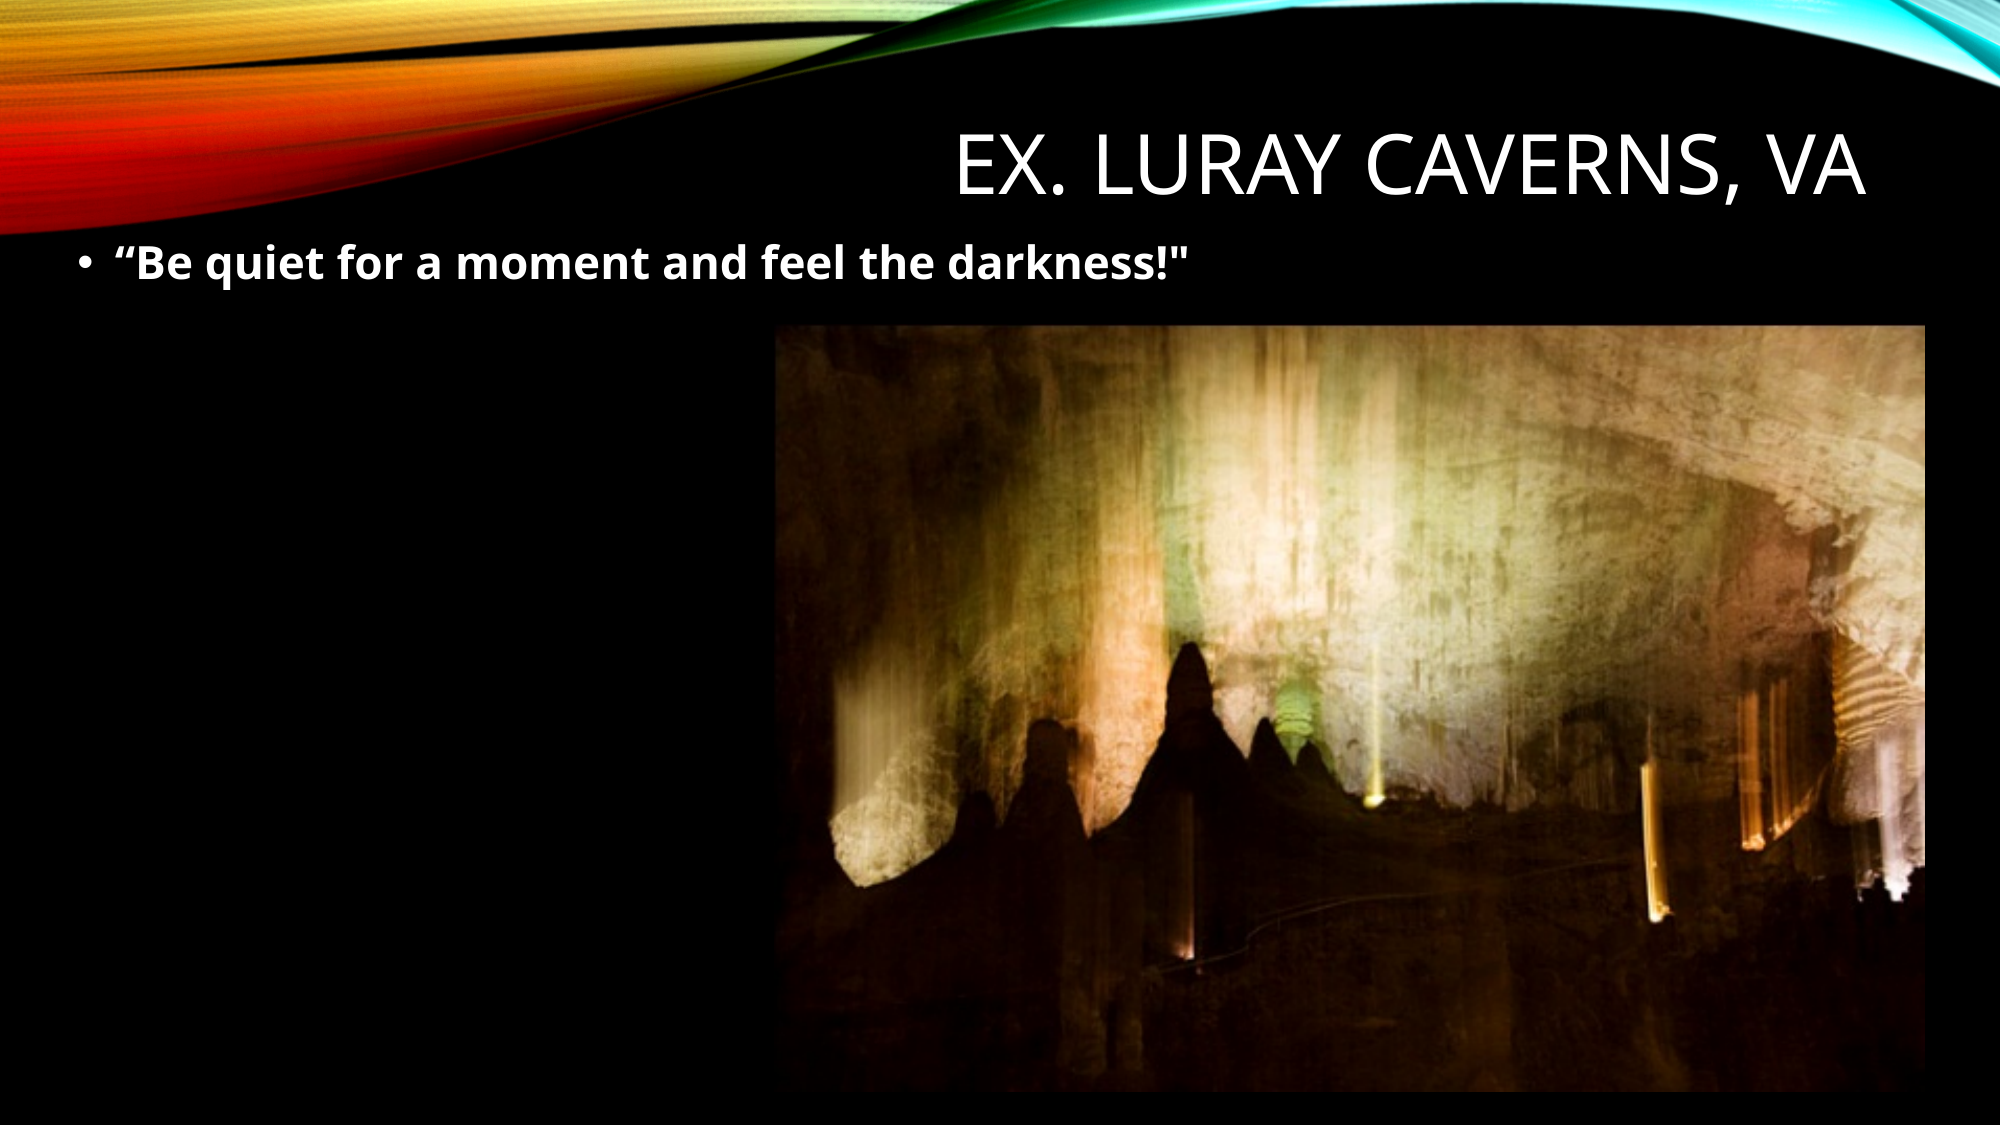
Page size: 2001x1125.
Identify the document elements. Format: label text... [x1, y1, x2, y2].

title Ex. Luray Caverns, VA [468, 61, 1882, 274]
list “Be quiet for a moment and feel the darkness!" [62, 232, 1838, 893]
picture [774, 324, 1926, 1092]
picture [0, 0, 2000, 237]
